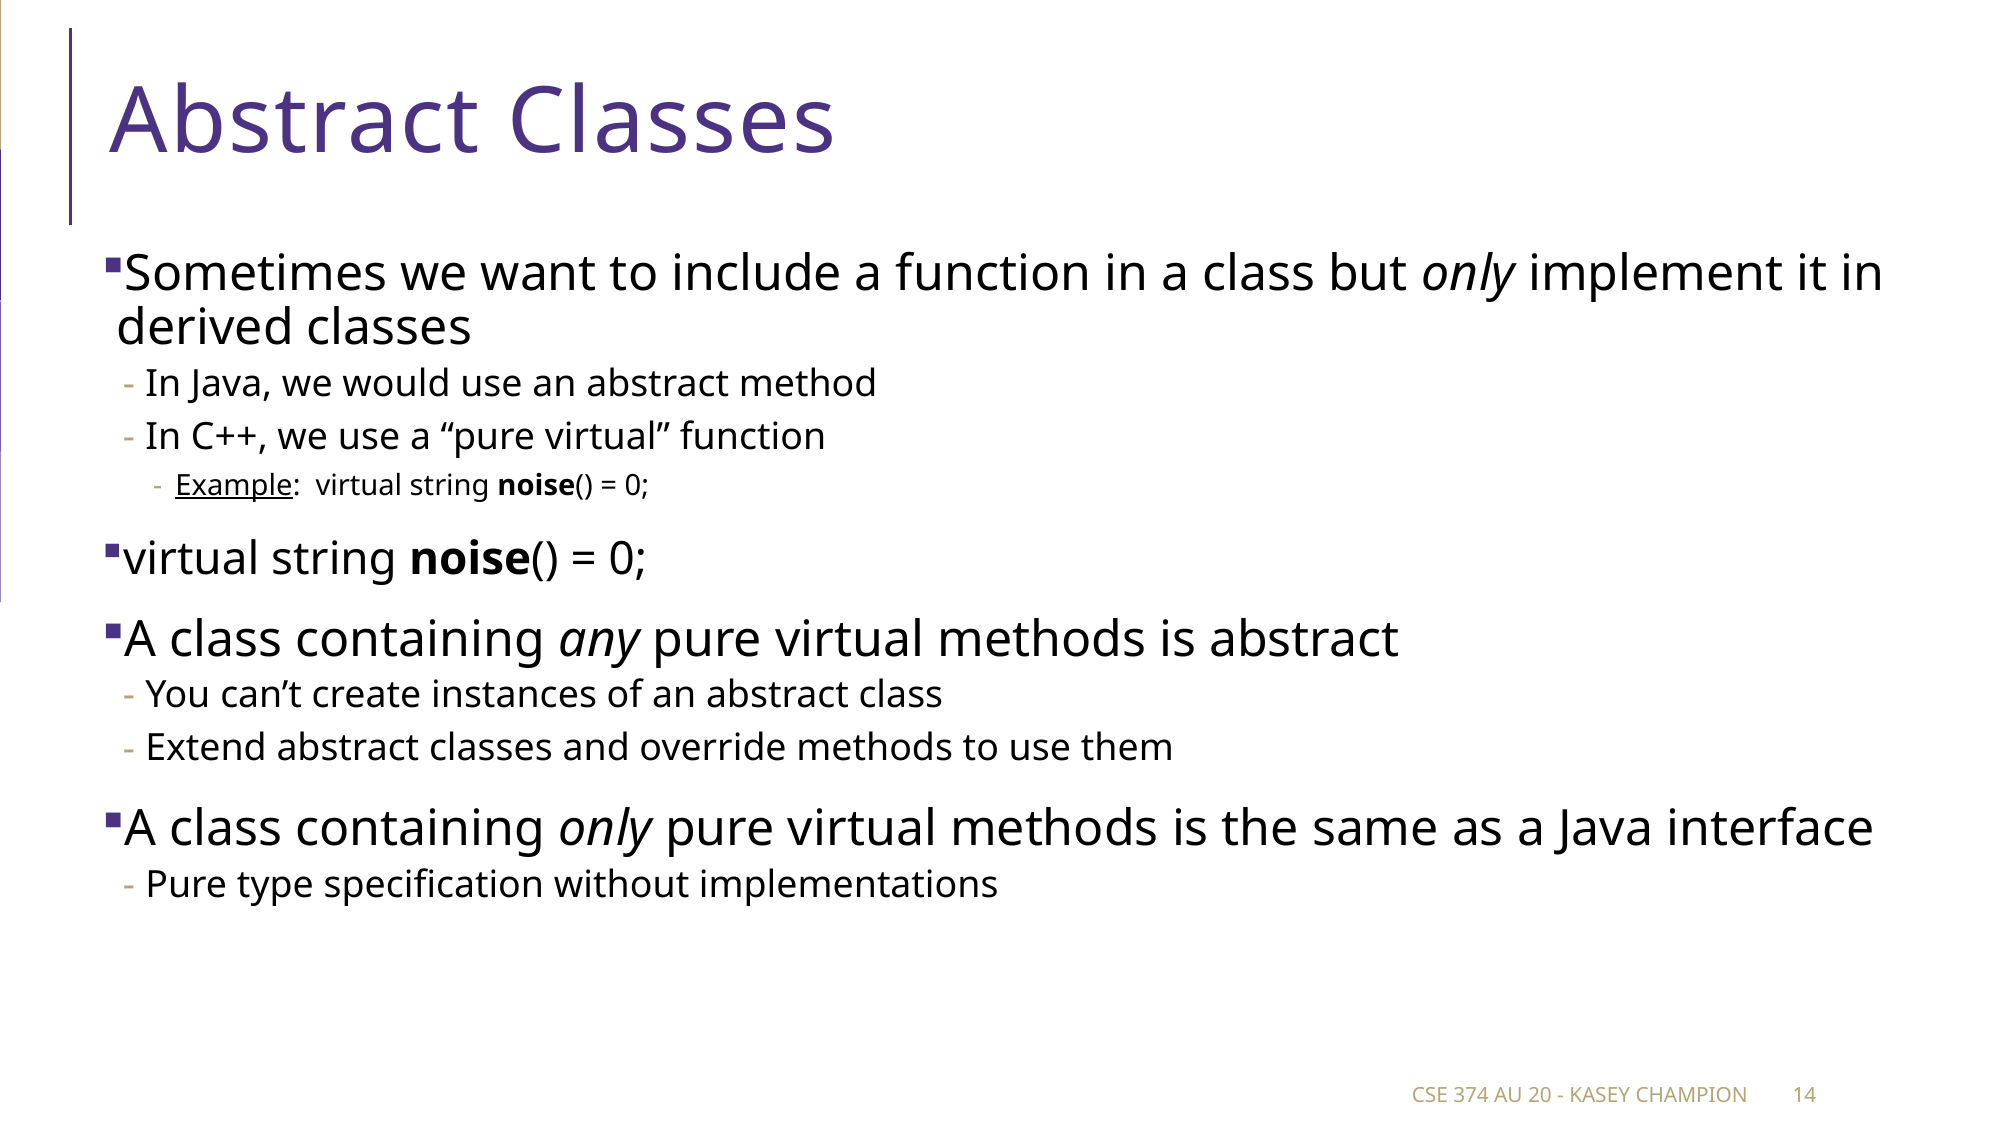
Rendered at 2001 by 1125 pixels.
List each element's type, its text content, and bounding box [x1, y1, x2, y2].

title Abstract Classes [94, 43, 1930, 210]
slide_number 14 [1777, 1073, 1938, 1119]
footer CSE 374 au 20 - Kasey Champion [794, 1073, 1763, 1119]
list Sometimes we want to include a function in a class but only implement it in derived classes In Java, we would use an abstract method In C++, we use a “pure virtual” function Example: virtual string noise() = 0; virtual string noise() = 0; A class containing any pure virtual methods is abstract You can’t create instances of an abstract class Extend abstract classes and override methods to use them A class containing only pure virtual methods is the same as a Java interface Pure type specification without implementations [94, 240, 1930, 1035]
